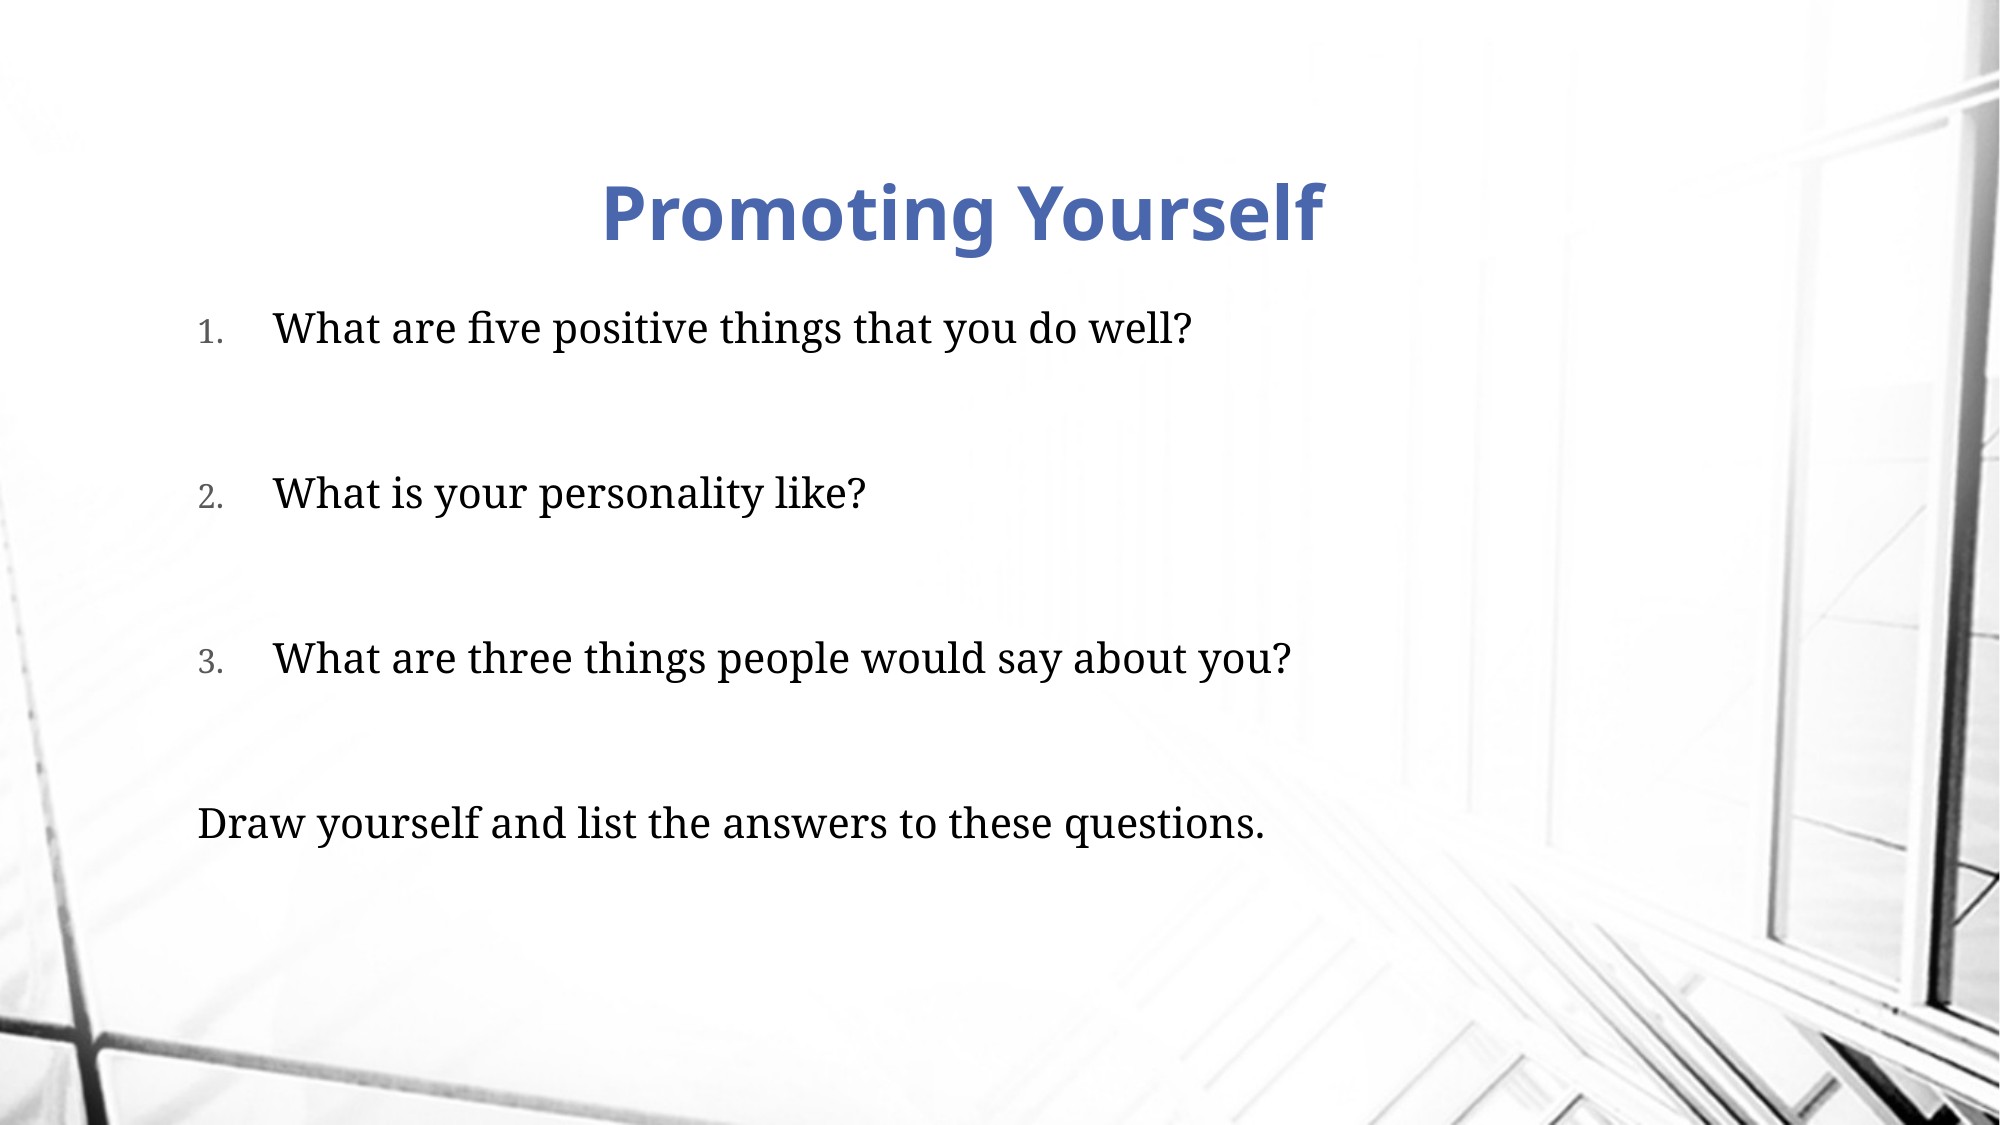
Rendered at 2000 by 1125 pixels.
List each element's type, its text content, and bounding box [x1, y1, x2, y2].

list What are five positive things that you do well? What is your personality like? What are three things people would say about you? Draw yourself and list the answers to these questions. [174, 299, 1600, 988]
picture [0, 0, 2000, 1125]
title Promoting Yourself [174, 87, 1600, 263]
